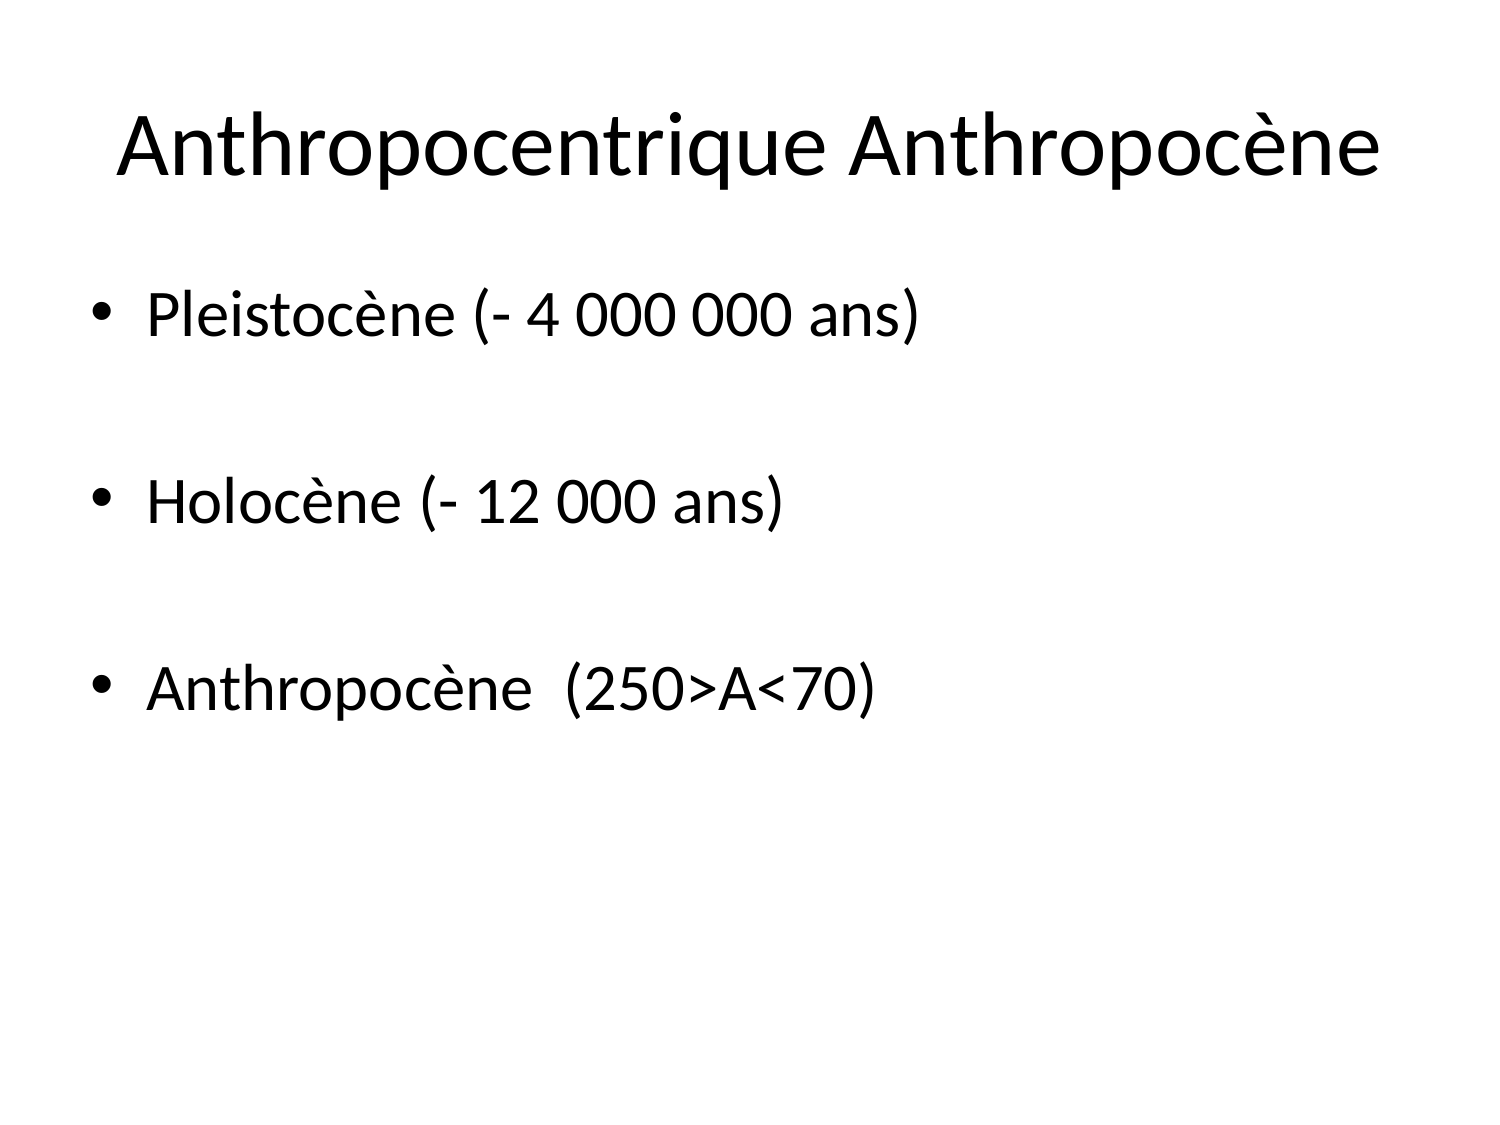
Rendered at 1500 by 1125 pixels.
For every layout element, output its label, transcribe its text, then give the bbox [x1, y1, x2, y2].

list Pleistocène (- 4 000 000 ans) Holocène (- 12 000 ans) Anthropocène (250>A<70) [75, 262, 1425, 1005]
title Anthropocentrique Anthropocène [75, 45, 1425, 233]
